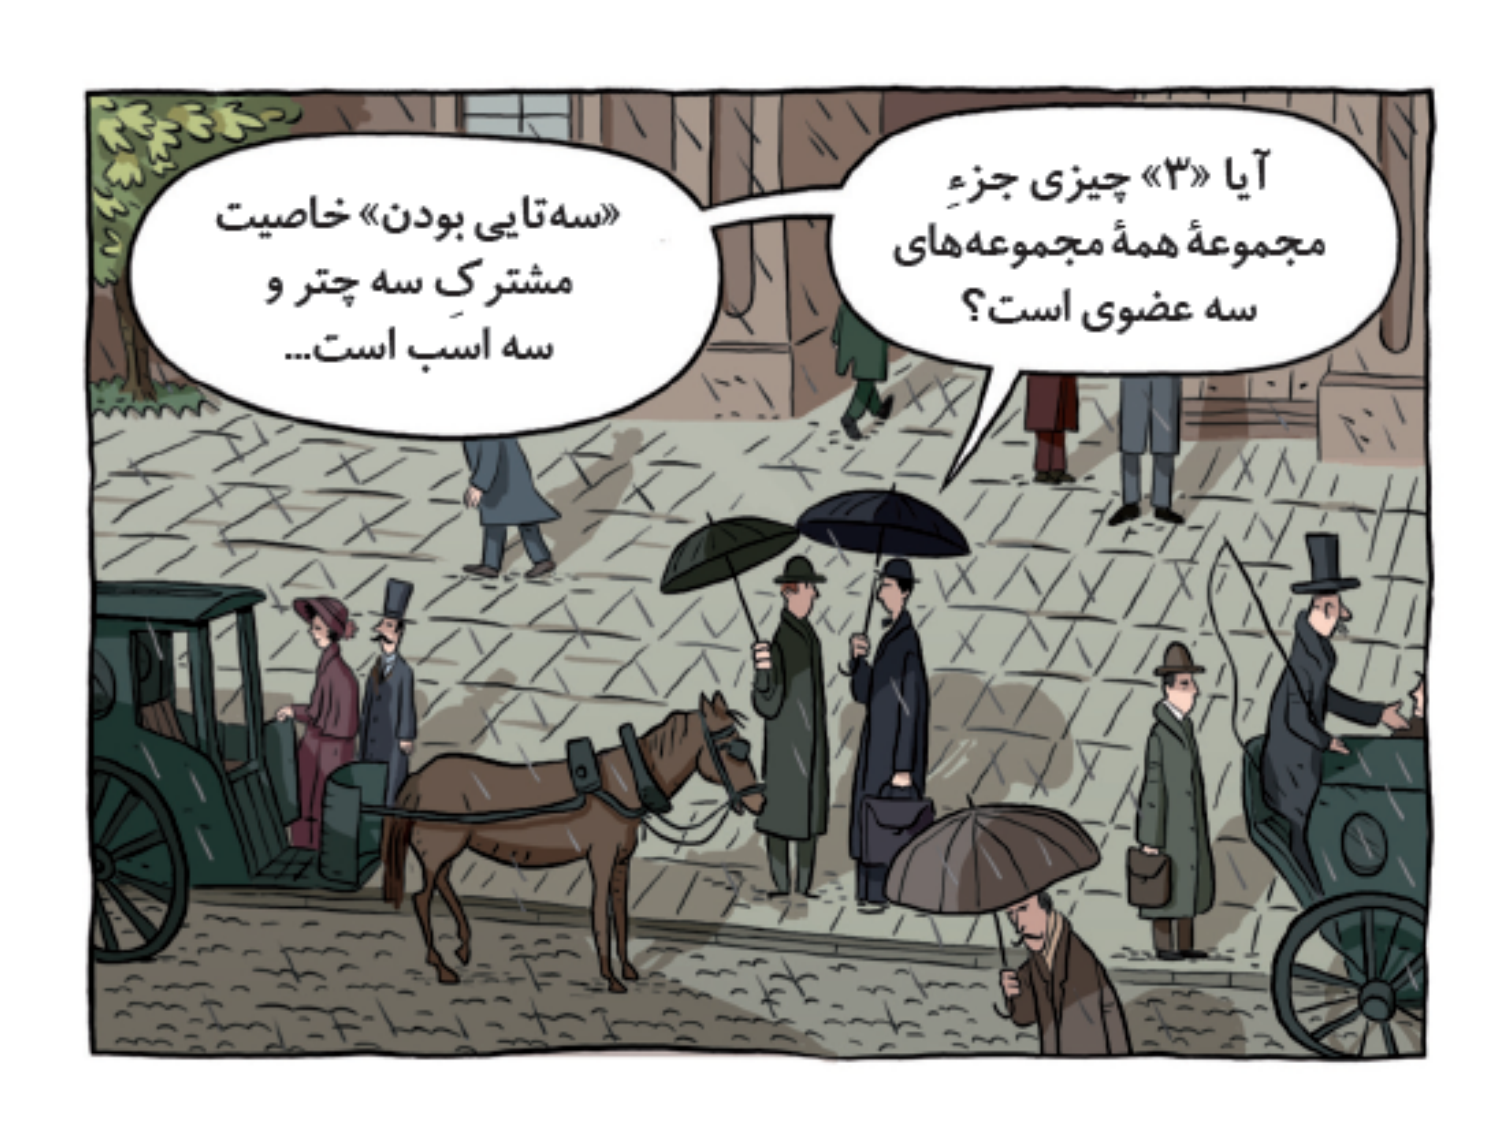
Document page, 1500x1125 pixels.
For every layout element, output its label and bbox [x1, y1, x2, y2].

picture [62, 62, 1457, 1094]
